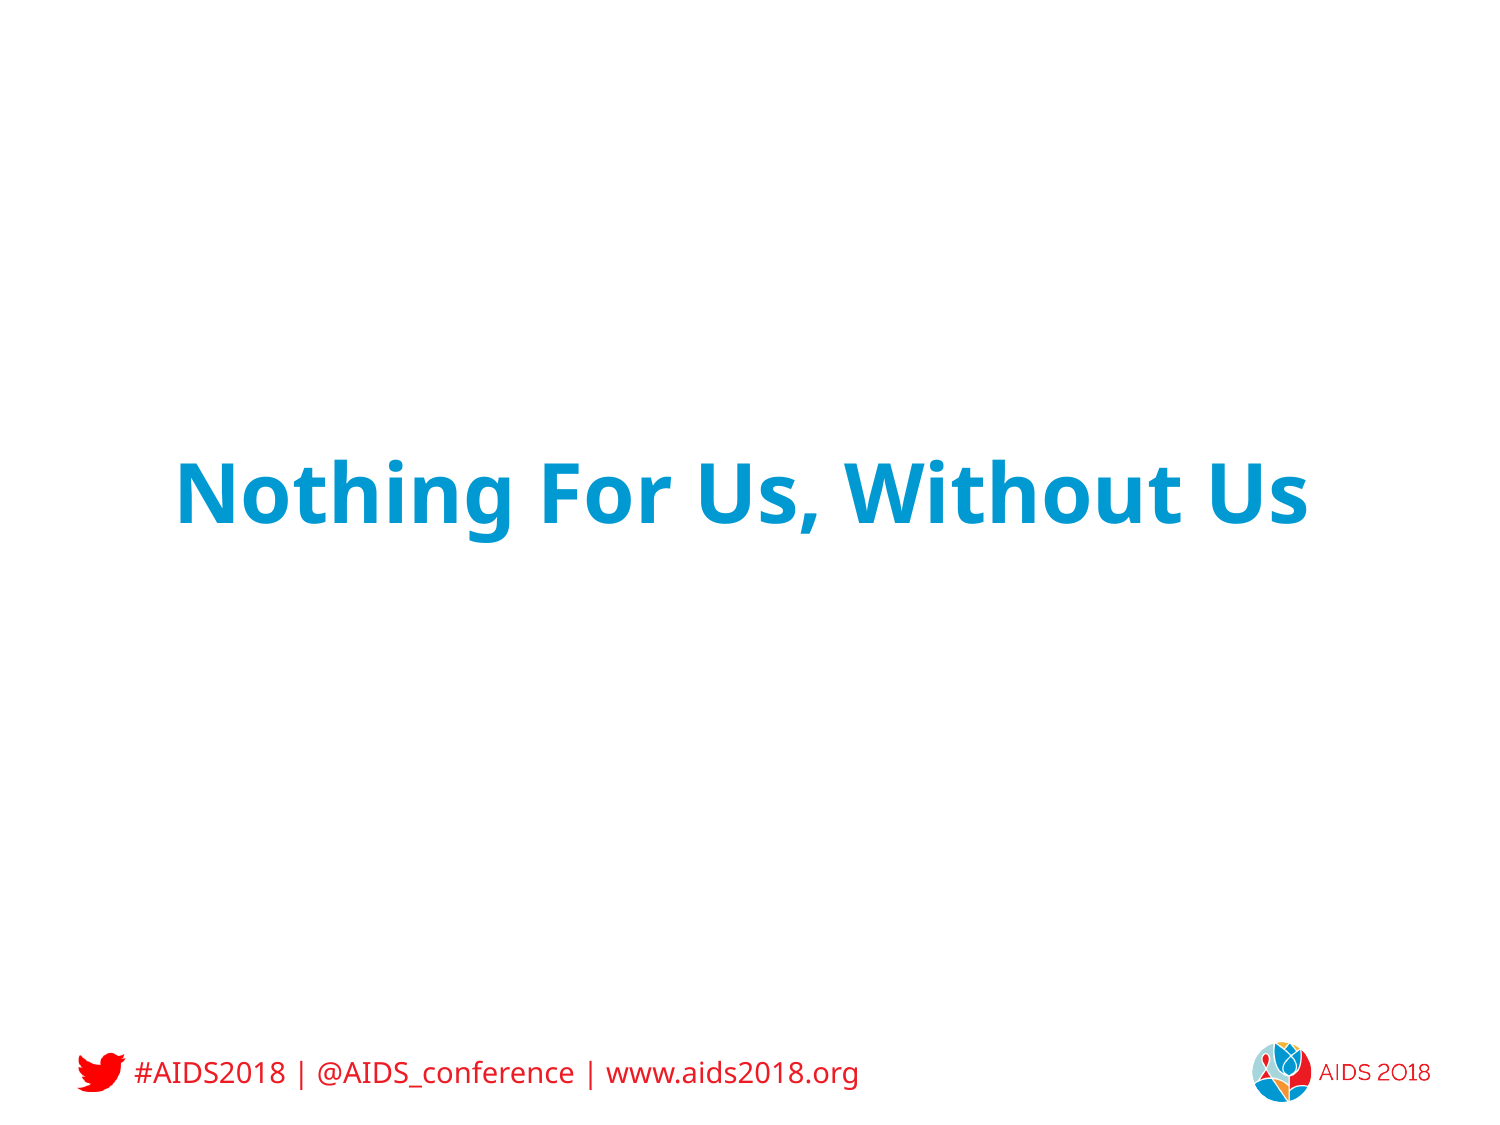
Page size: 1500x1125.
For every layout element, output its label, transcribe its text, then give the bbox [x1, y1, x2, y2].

picture [1252, 1042, 1430, 1102]
title Nothing For Us, Without Us [67, 396, 1417, 585]
picture [73, 1044, 129, 1100]
